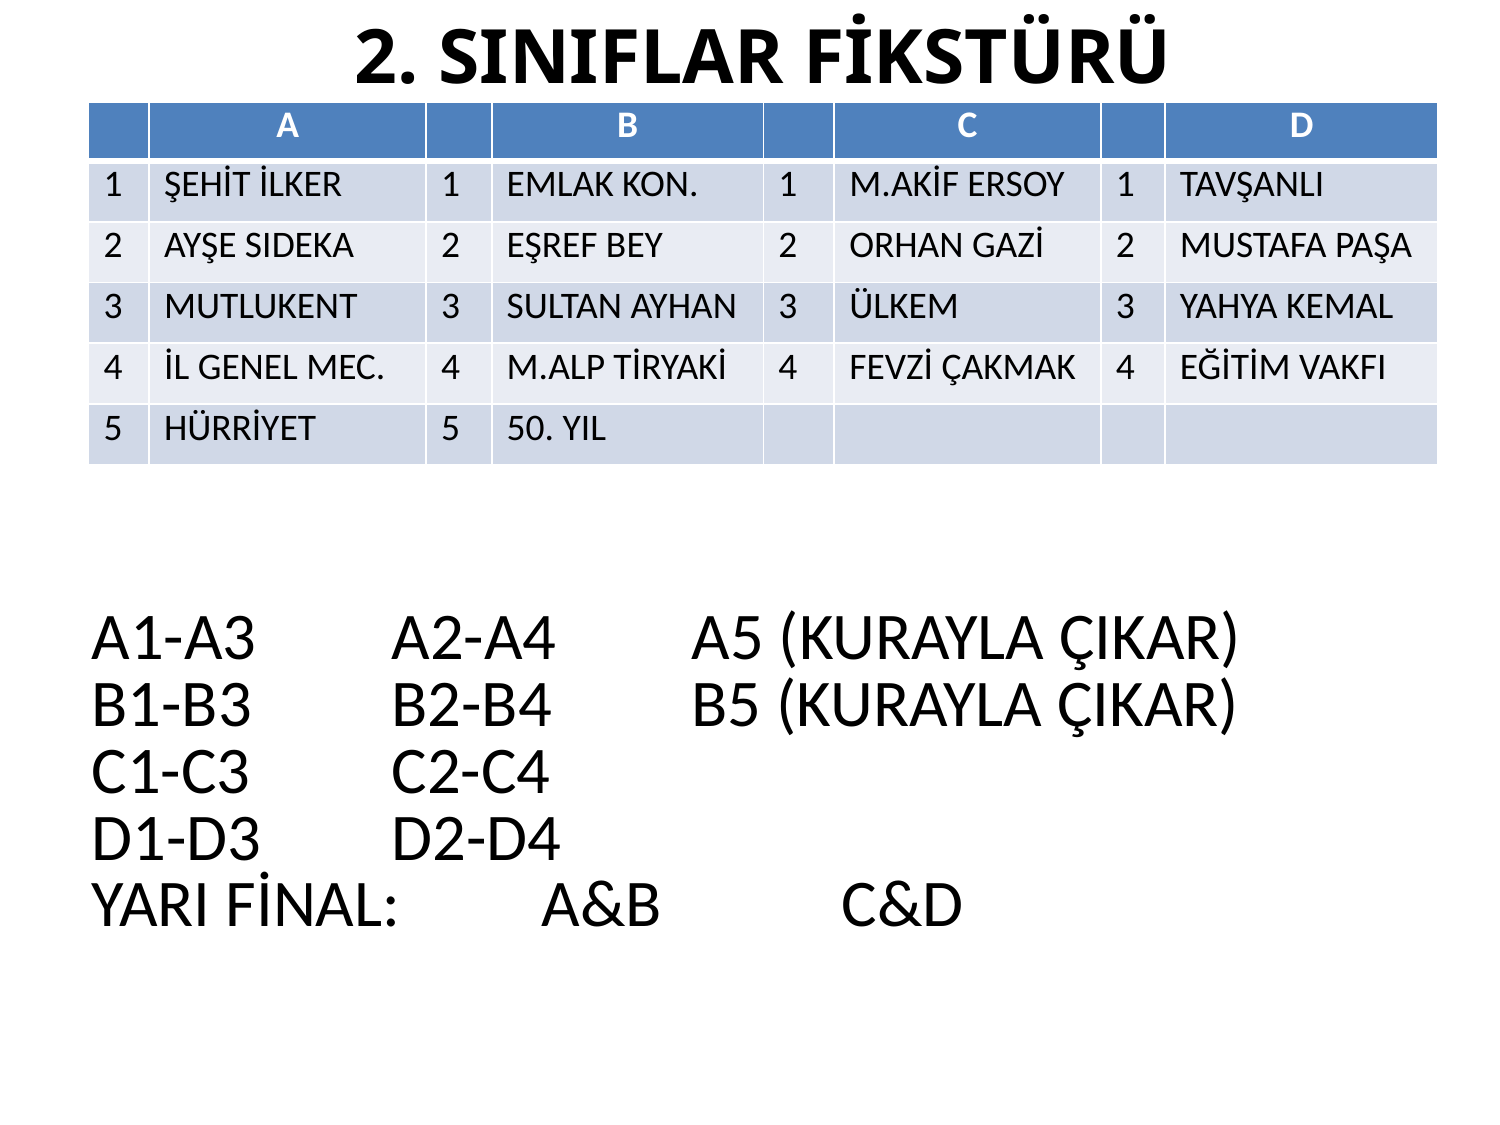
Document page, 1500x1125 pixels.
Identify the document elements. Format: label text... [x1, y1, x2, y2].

table_cell EŞREF BEY [493, 223, 763, 282]
table_cell 3 [89, 283, 148, 342]
table_header D [1166, 103, 1437, 158]
table_header [89, 103, 148, 158]
table_cell 3 [1102, 283, 1164, 342]
table_cell 1 [89, 164, 148, 221]
table_cell MUSTAFA PAŞA [1166, 223, 1437, 282]
table_cell 3 [427, 283, 491, 342]
table_cell 2 [427, 223, 491, 282]
table_cell [835, 405, 1100, 464]
table_cell İL GENEL MEC. [150, 344, 425, 403]
table_cell SULTAN AYHAN [493, 283, 763, 342]
table_cell 50. YIL [493, 405, 763, 464]
table_cell ŞEHİT İLKER [150, 164, 425, 221]
table_cell 4 [427, 344, 491, 403]
table_cell 4 [764, 344, 833, 403]
table_cell ÜLKEM [835, 283, 1100, 342]
table_cell M.ALP TİRYAKİ [493, 344, 763, 403]
table_cell 2 [89, 223, 148, 282]
table_cell [764, 405, 833, 464]
table_cell MUTLUKENT [150, 283, 425, 342]
table_cell TAVŞANLI [1166, 164, 1437, 221]
table_header C [835, 103, 1100, 158]
table_header [427, 103, 491, 158]
table_cell EMLAK KON. [493, 164, 763, 221]
table_cell [1166, 405, 1437, 464]
table_header [764, 103, 833, 158]
table_cell 1 [764, 164, 833, 221]
table_cell 5 [89, 405, 148, 464]
title 2. SINIFLAR FİKSTÜRÜ [88, 0, 1439, 101]
table_header [1102, 103, 1164, 158]
table_cell YAHYA KEMAL [1166, 283, 1437, 342]
table_cell EĞİTİM VAKFI [1166, 344, 1437, 403]
table_header A [150, 103, 425, 158]
table_cell ORHAN GAZİ [835, 223, 1100, 282]
table_cell 3 [764, 283, 833, 342]
table_cell M.AKİF ERSOY [835, 164, 1100, 221]
table_cell 1 [427, 164, 491, 221]
table_cell 4 [89, 344, 148, 403]
table_cell 5 [427, 405, 491, 464]
table_cell 2 [1102, 223, 1164, 282]
table_cell [1102, 405, 1164, 464]
table_cell HÜRRİYET [150, 405, 425, 464]
table_cell 2 [764, 223, 833, 282]
text_box A1-A3 A2-A4 A5 (KURAYLA ÇIKAR) B1-B3 B2-B4 B5 (KURAYLA ÇIKAR) C1-C3 C2-C4 D1-D3 D2-D4 YARI FİNAL: A&B C&D [76, 527, 1427, 1000]
table_header B [493, 103, 763, 158]
table_cell FEVZİ ÇAKMAK [835, 344, 1100, 403]
table_cell 4 [1102, 344, 1164, 403]
table_cell 1 [1102, 164, 1164, 221]
table_cell AYŞE SIDEKA [150, 223, 425, 282]
